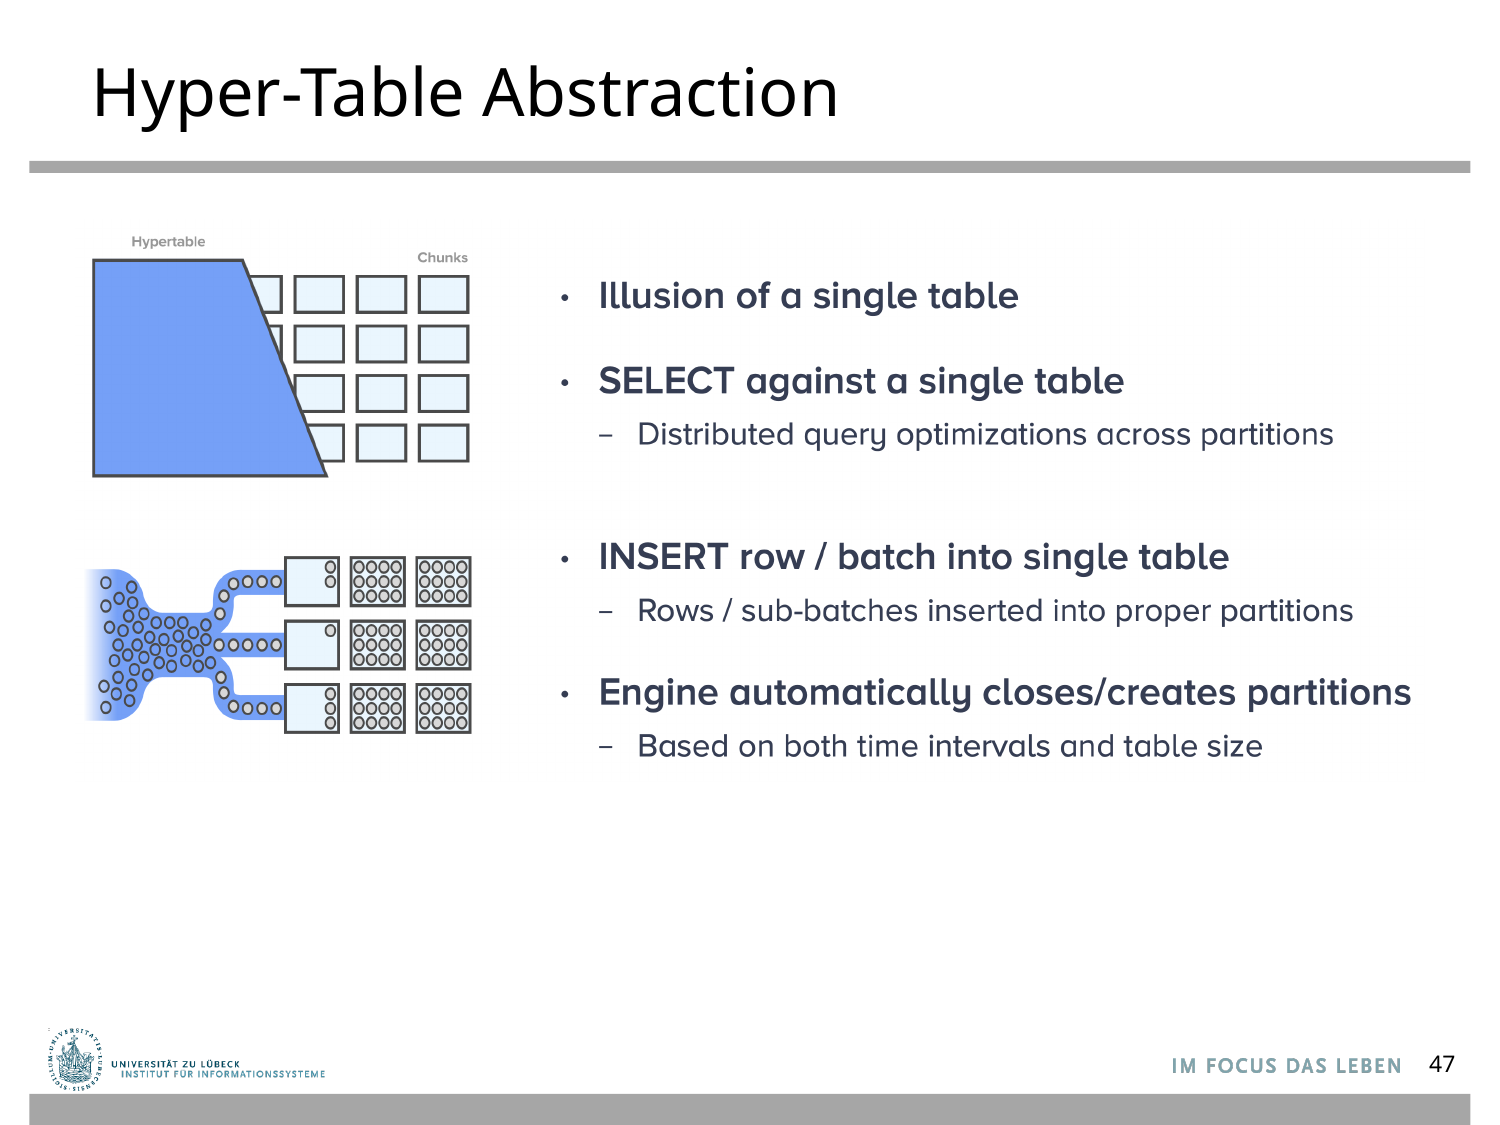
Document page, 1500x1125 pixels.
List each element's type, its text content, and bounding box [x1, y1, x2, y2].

picture [1173, 1058, 1305, 1073]
slide_number 47 [1305, 1050, 1471, 1083]
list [74, 219, 1426, 782]
title Hyper-Table Abstraction [76, 42, 1427, 126]
